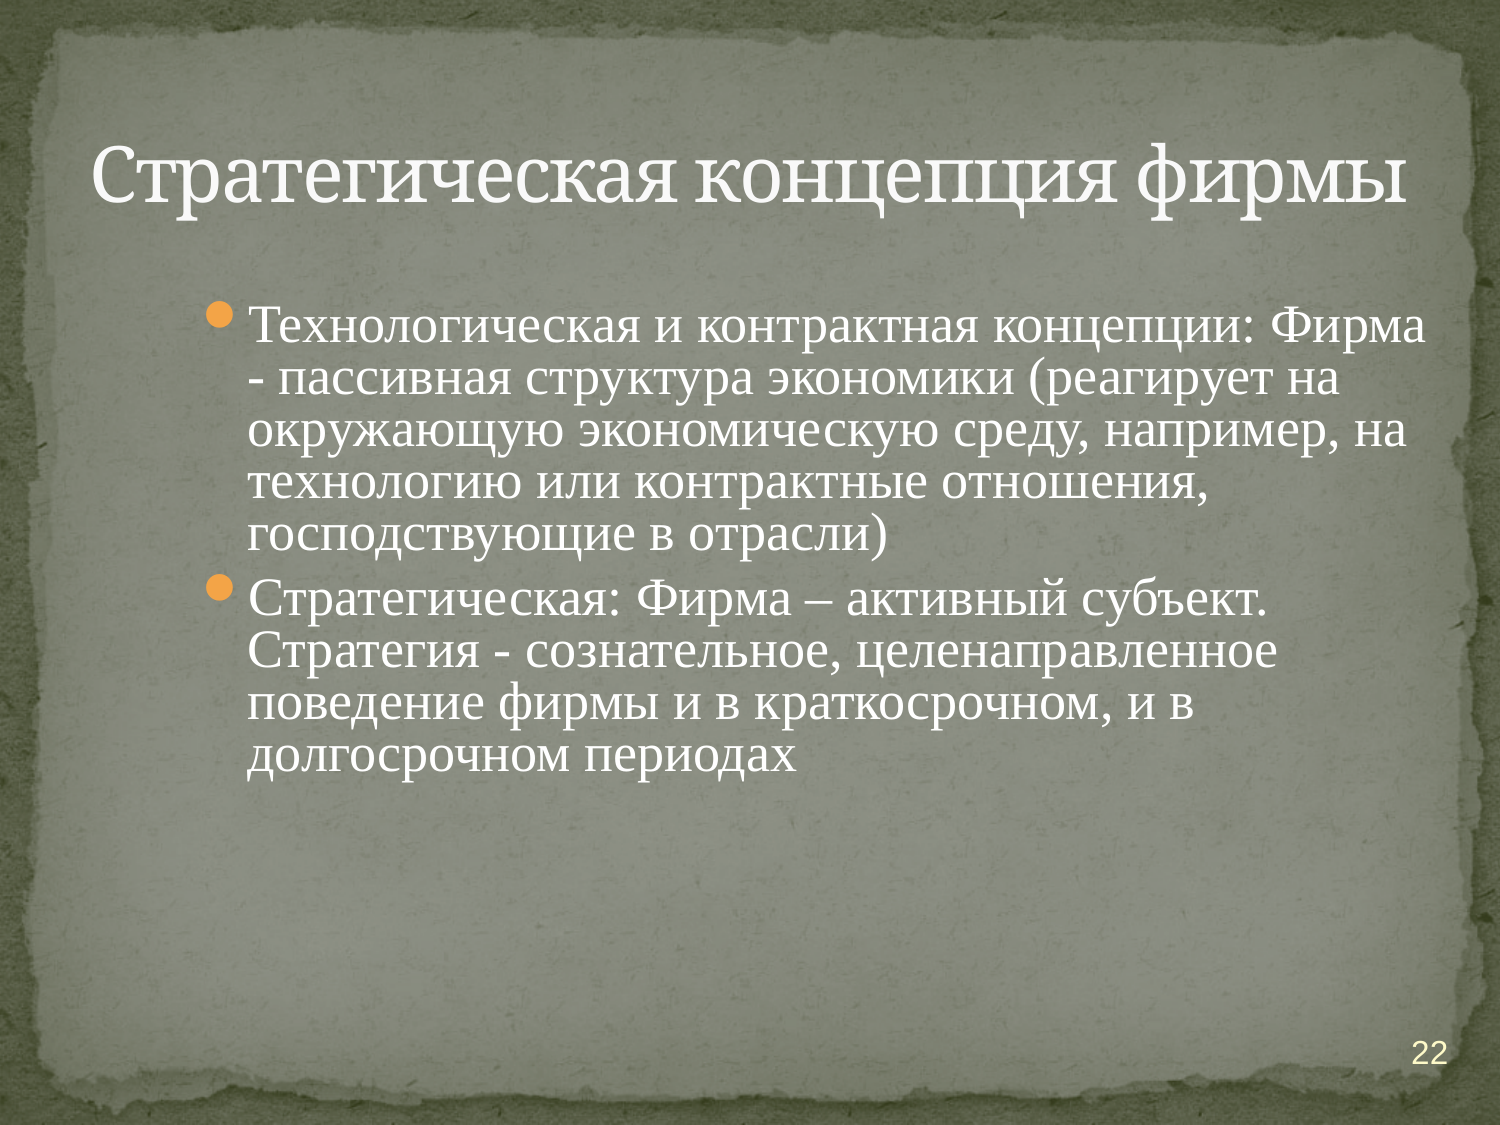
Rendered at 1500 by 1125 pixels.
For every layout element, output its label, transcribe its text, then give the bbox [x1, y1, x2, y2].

slide_number 22 [1379, 1014, 1480, 1089]
list Технологическая и контрактная концепции: Фирма - пассивная структура экономики (реагирует на окружающую экономическую среду, например, на технологию или контрактные отношения, господствующие в отрасли) Стратегическая: Фирма – активный субъект. Стратегия - сознательное, целенаправленное поведение фирмы и в краткосрочном, и в долгосрочном периодах [187, 293, 1463, 950]
title Стратегическая концепция фирмы [74, 24, 1425, 225]
